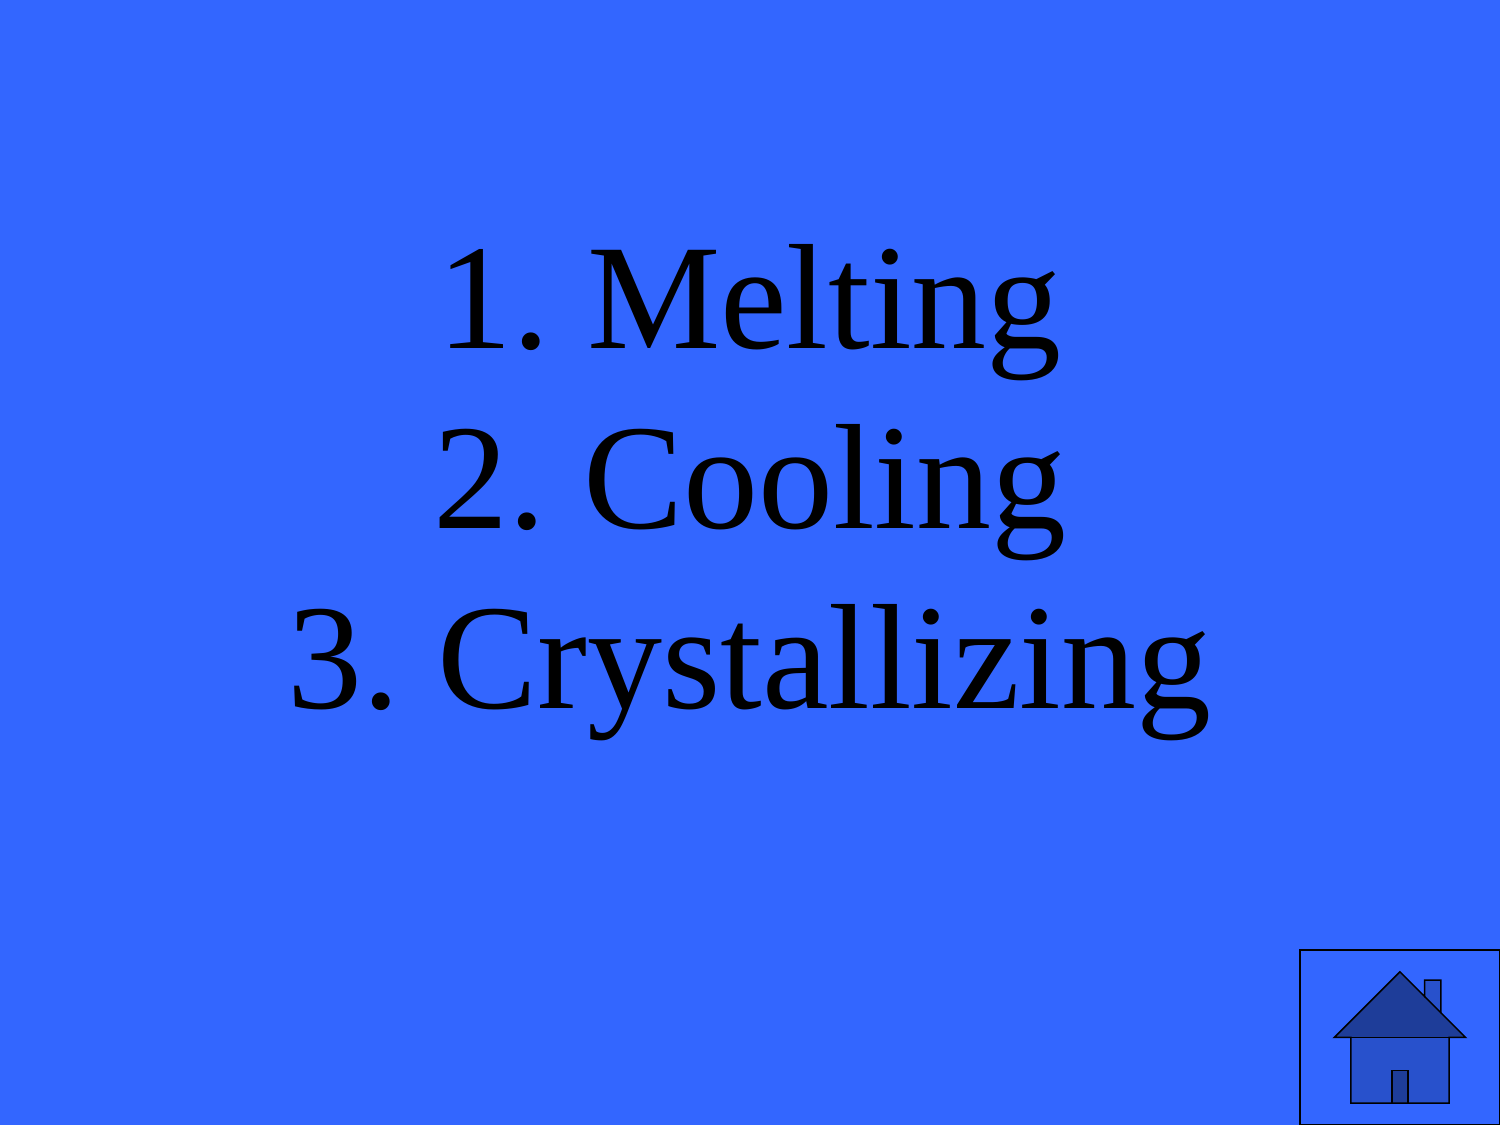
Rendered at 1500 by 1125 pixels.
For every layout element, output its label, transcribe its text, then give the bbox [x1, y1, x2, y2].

text_box [1299, 950, 1500, 1125]
title 1. Melting 2. Cooling 3. Crystallizing [112, 375, 1388, 563]
